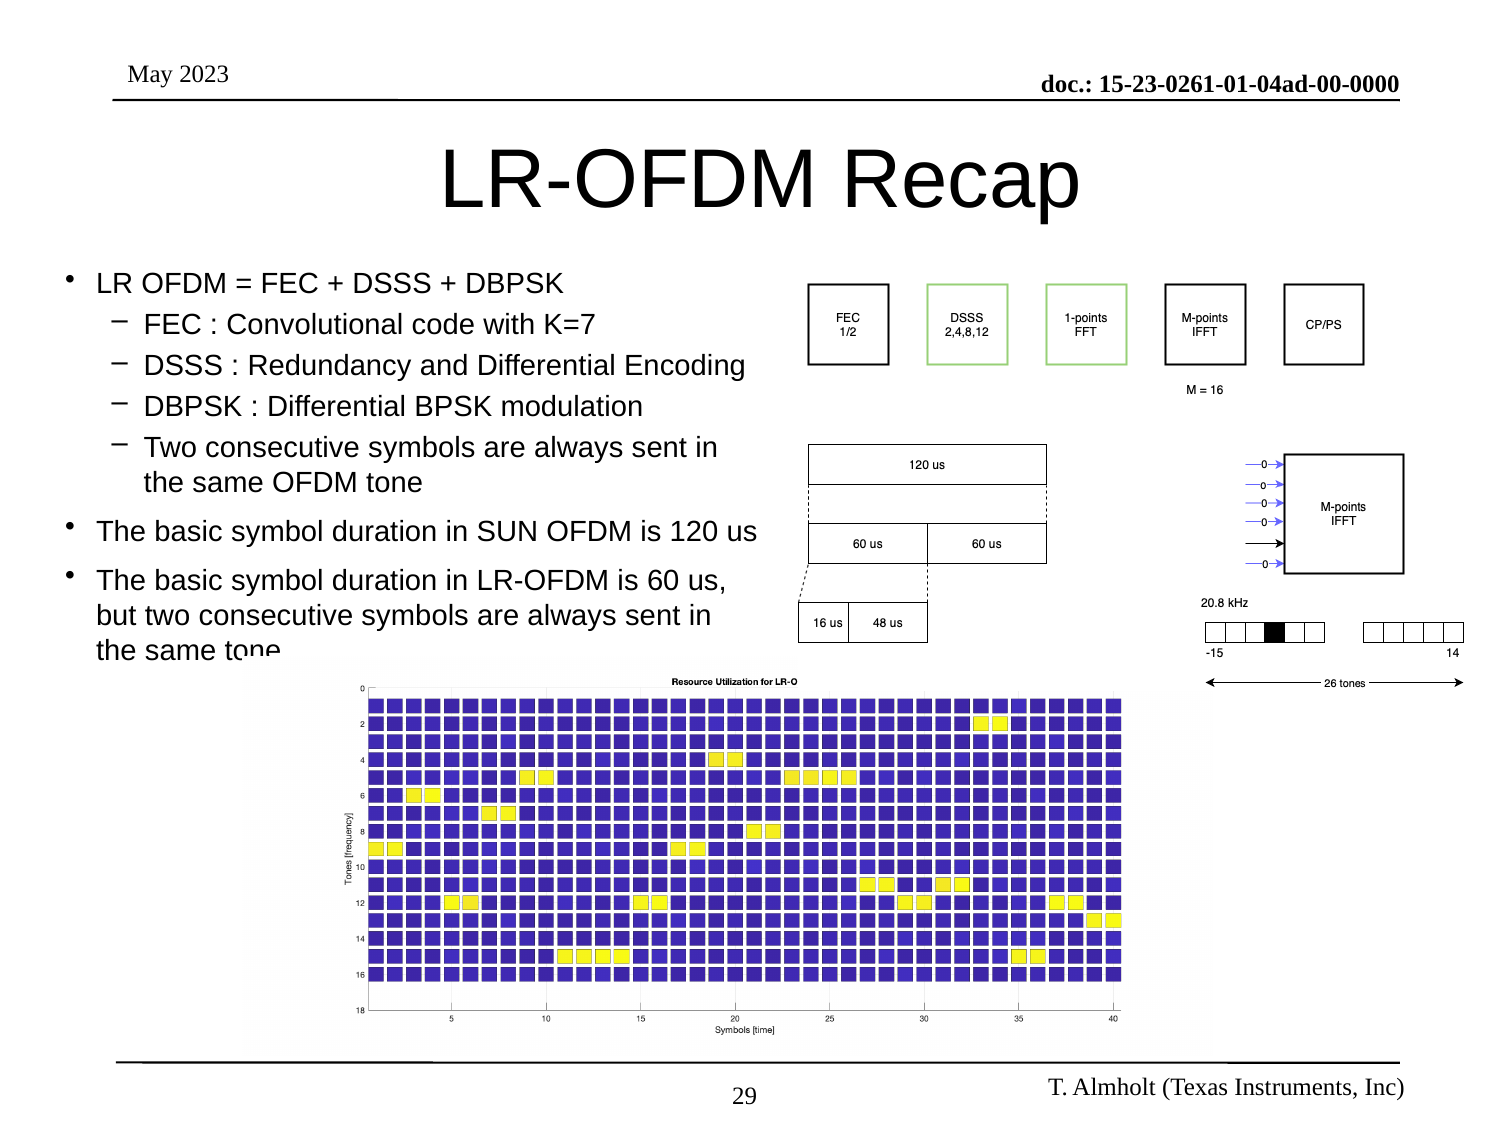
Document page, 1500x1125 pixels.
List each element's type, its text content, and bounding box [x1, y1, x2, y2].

picture [241, 283, 1473, 1057]
title LR-OFDM Recap [123, 112, 1398, 237]
text_box LR OFDM = FEC + DSSS + DBPSK FEC : Convolutional code with K=7 DSSS : Redundancy and Differential Encoding DBPSK : Differential BPSK modulation Two consecutive symbols are always sent in the same OFDM tone The basic symbol duration in SUN OFDM is 120 us The basic symbol duration in LR-OFDM is 60 us, but two consecutive symbols are always sent in the same tone [52, 258, 774, 790]
slide_number 29 [690, 1075, 799, 1115]
